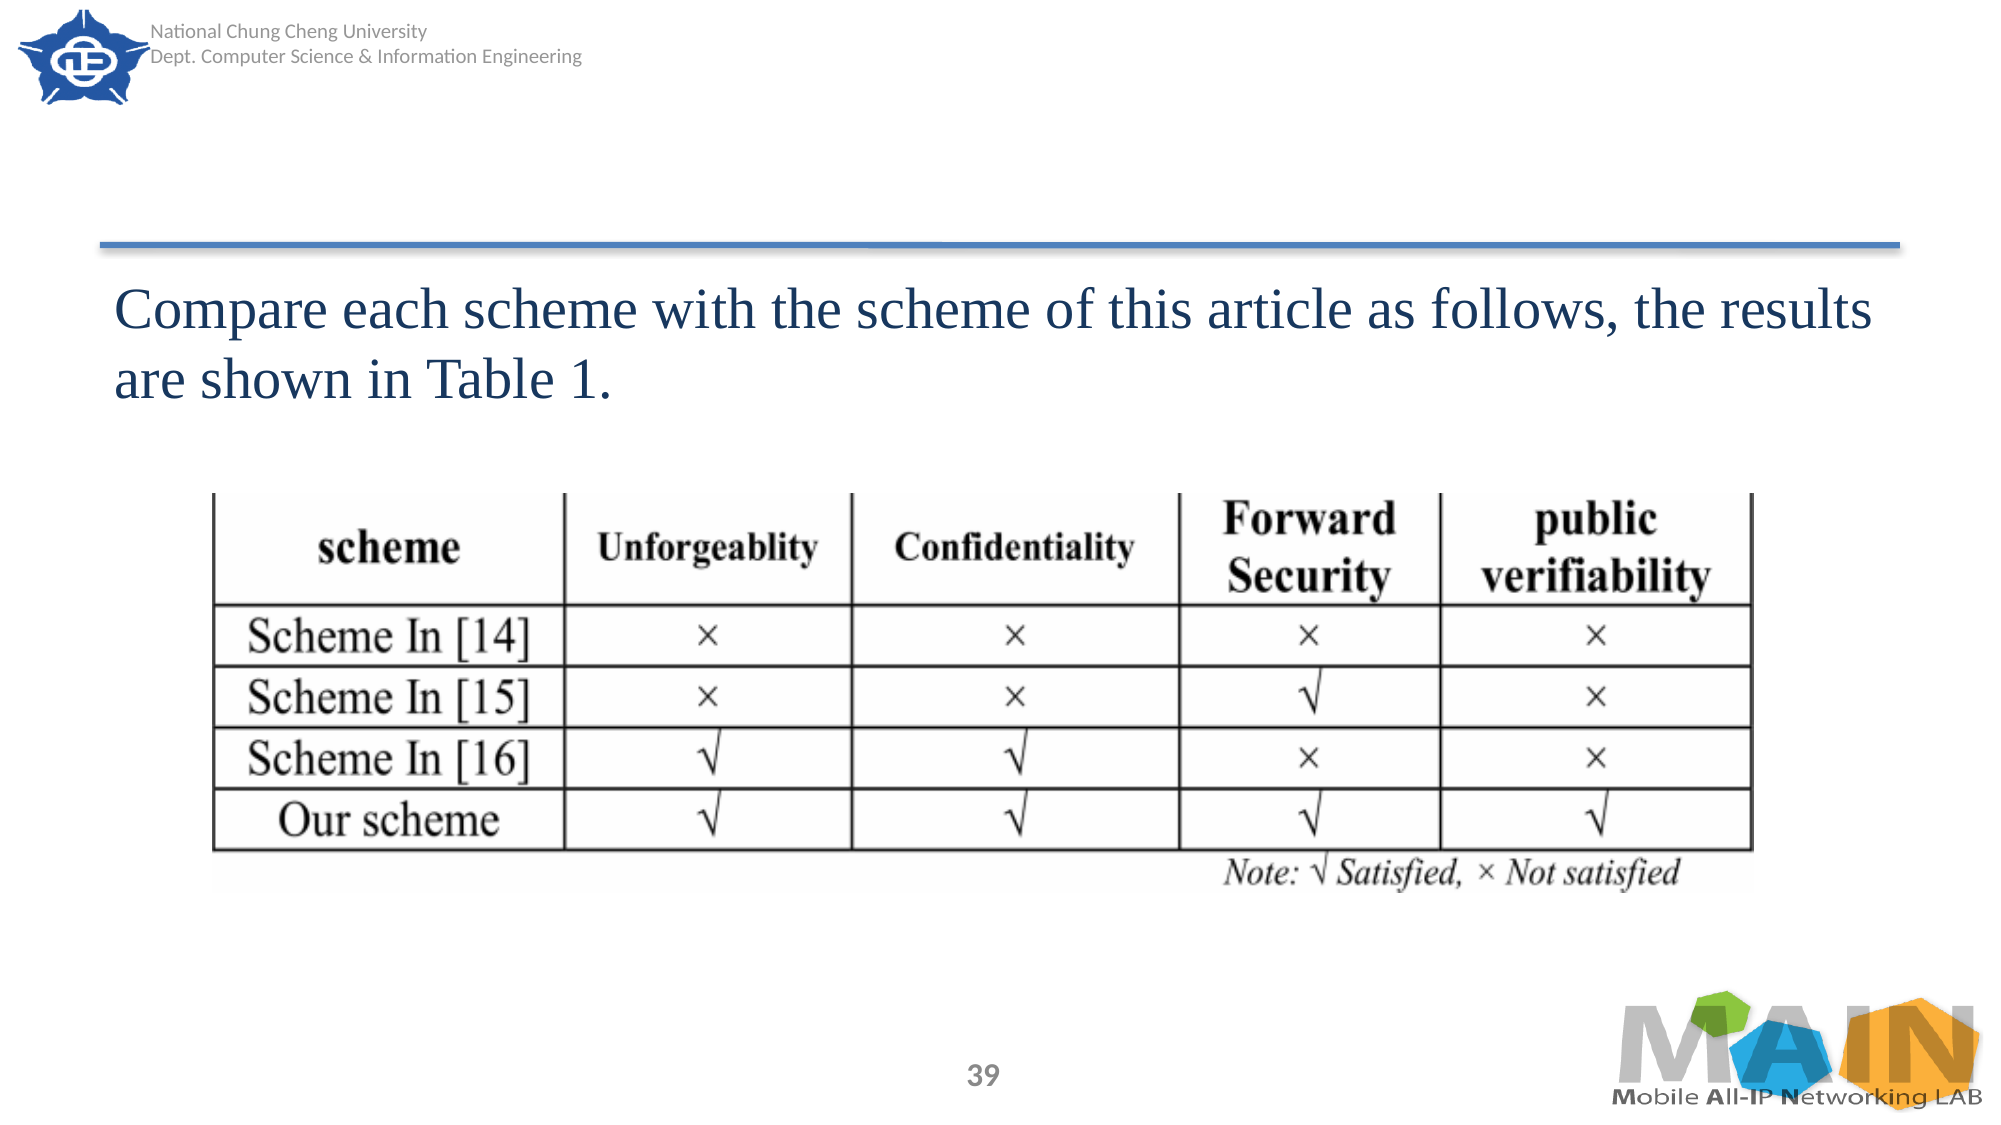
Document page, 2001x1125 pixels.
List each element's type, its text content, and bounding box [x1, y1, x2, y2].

picture [212, 493, 1754, 893]
slide_number 39 [750, 1042, 1217, 1103]
list Compare each scheme with the scheme of this article as follows, the results are shown in Table 1. [99, 262, 1901, 1006]
picture [1400, 987, 1984, 1113]
picture [0, 0, 168, 113]
